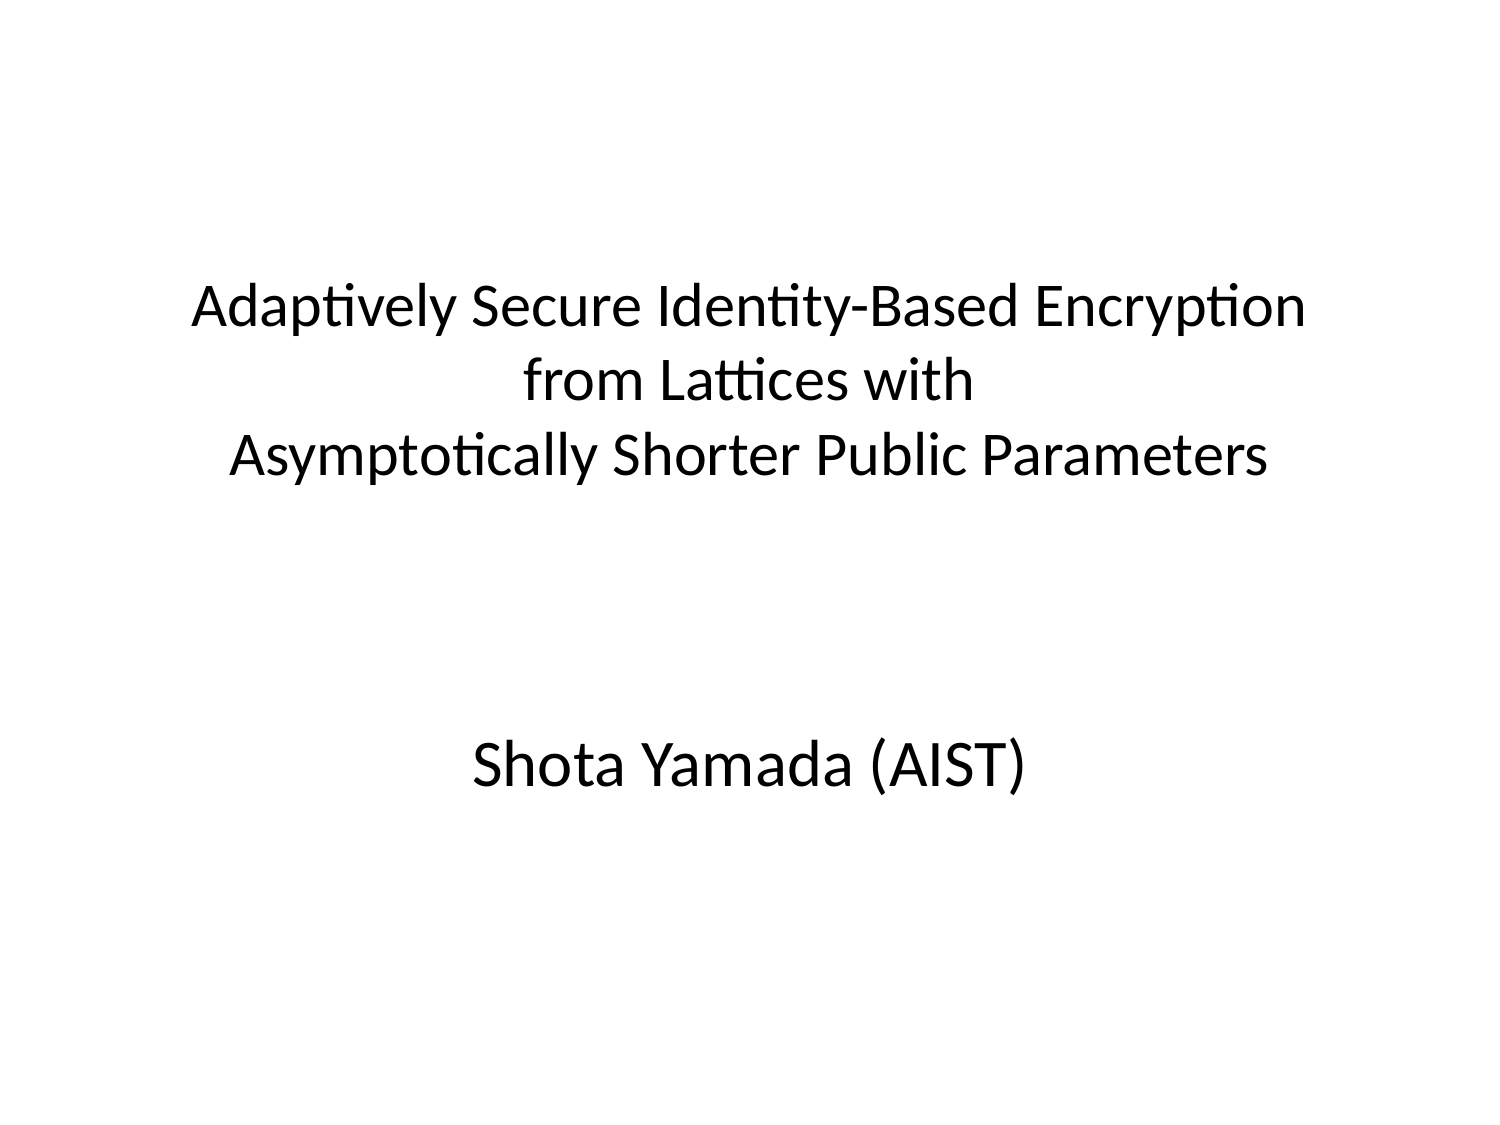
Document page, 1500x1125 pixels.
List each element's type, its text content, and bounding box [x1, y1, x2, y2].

title Adaptively Secure Identity-Based Encryption from Lattices with Asymptotically Shorter Public Parameters [112, 255, 1388, 497]
subtitle Shota Yamada (AIST) [225, 712, 1275, 1000]
